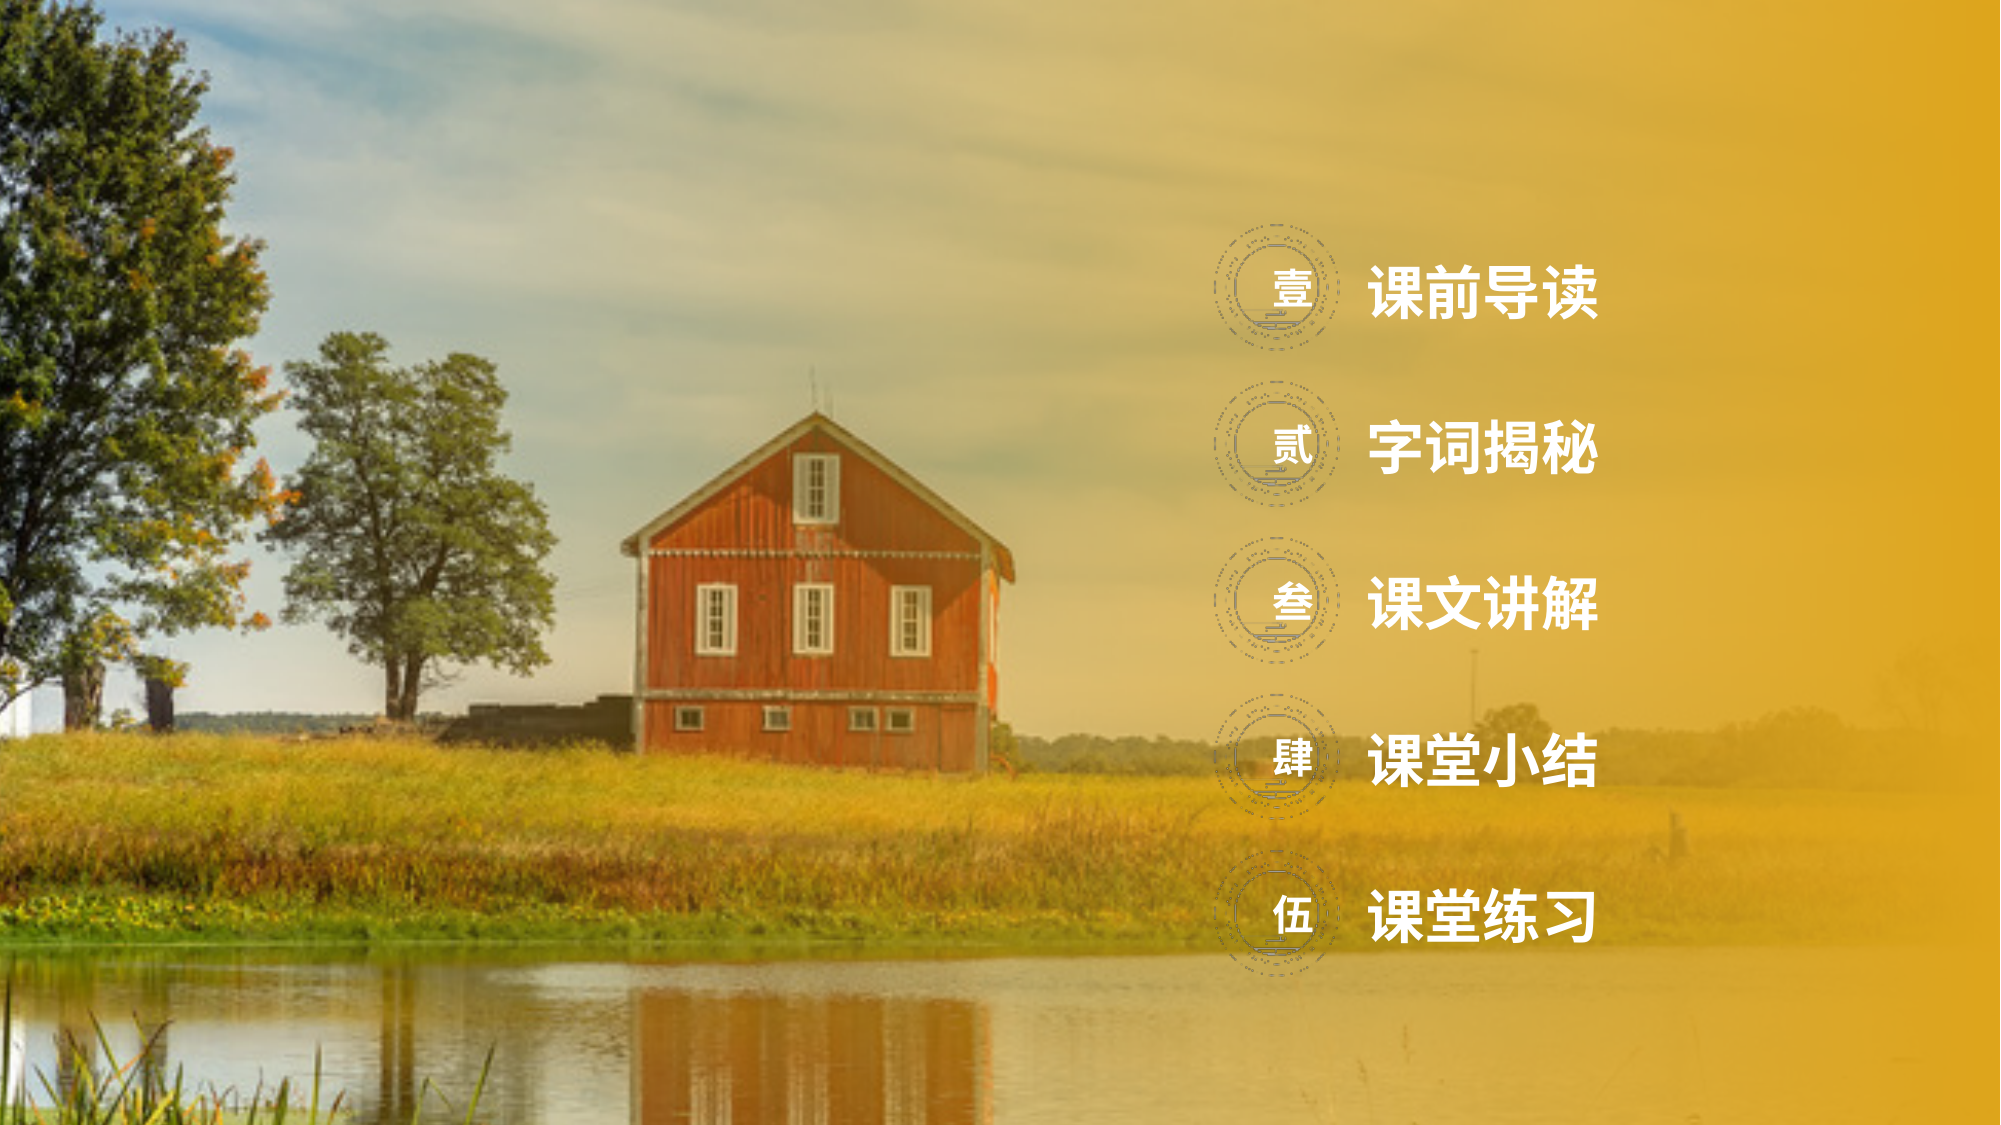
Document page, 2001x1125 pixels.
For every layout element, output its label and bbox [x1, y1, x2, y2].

text_box [1201, 369, 1722, 520]
text_box [1201, 525, 1722, 676]
picture [0, 0, 2000, 1125]
text_box [1201, 212, 1722, 363]
text_box [1201, 838, 1722, 989]
text_box [1201, 682, 1722, 832]
